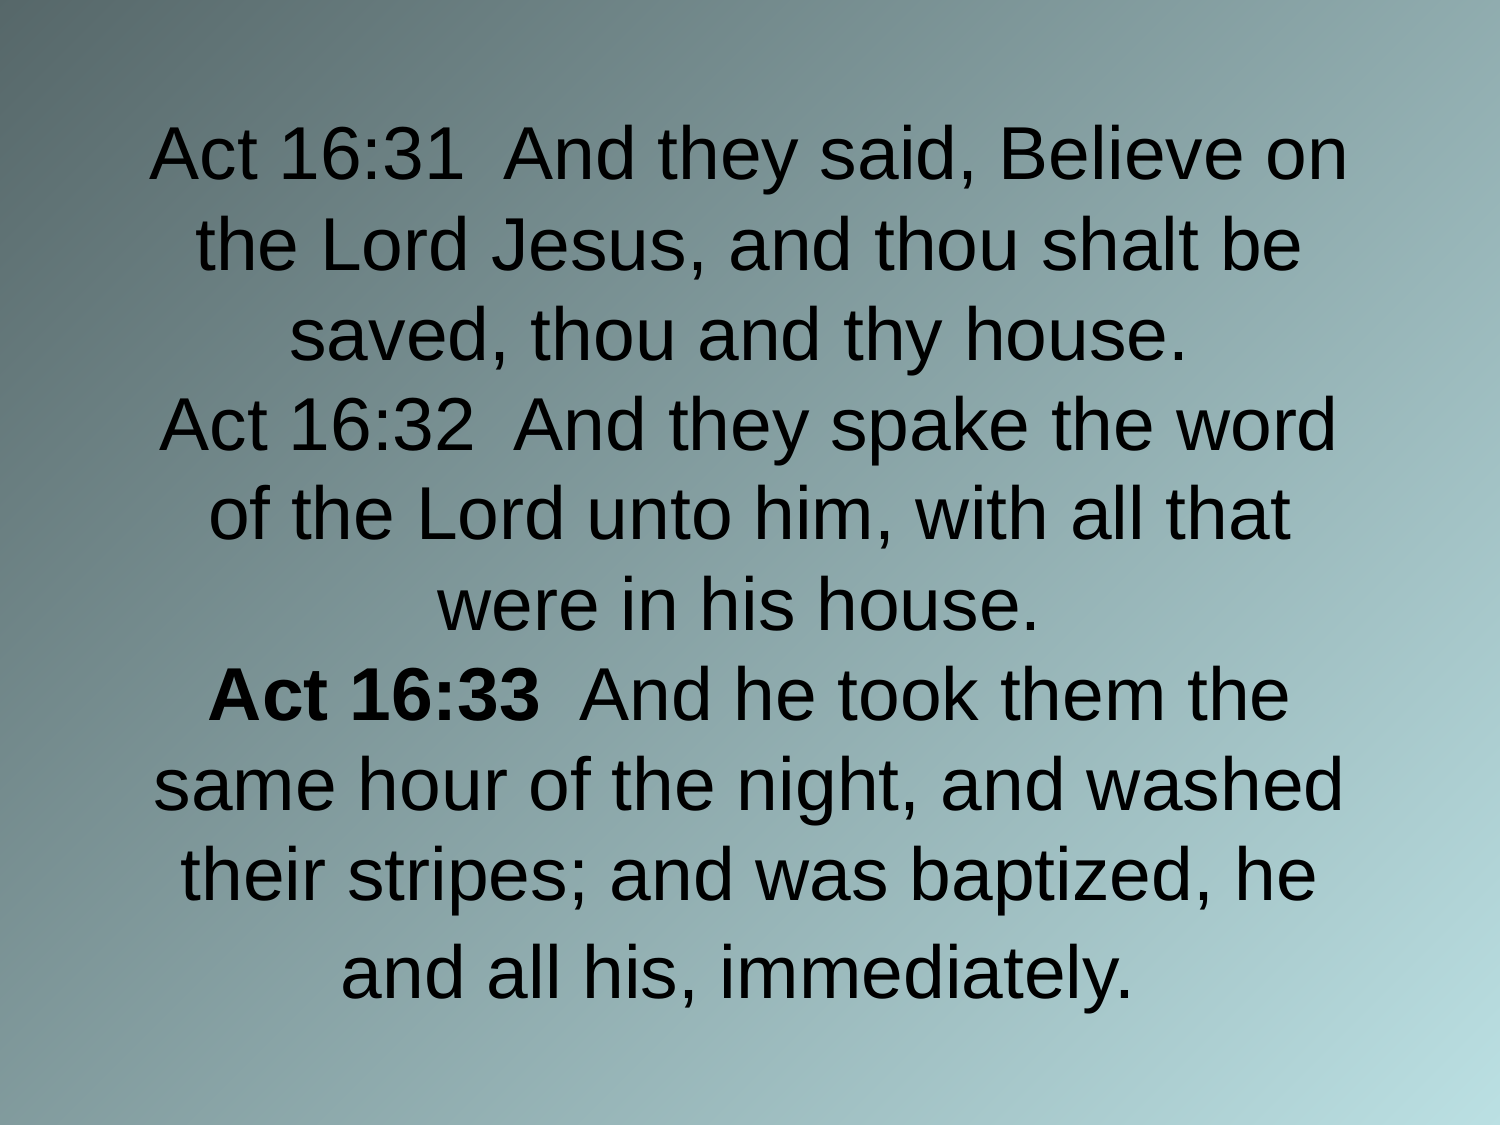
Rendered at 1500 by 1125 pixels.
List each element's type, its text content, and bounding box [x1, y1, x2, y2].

title Act 16:31 And they said, Believe on the Lord Jesus, and thou shalt be saved, thou and thy house. Act 16:32 And they spake the word of the Lord unto him, with all that were in his house. Act 16:33 And he took them the same hour of the night, and washed their stripes; and was baptized, he and all his, immediately. [112, 349, 1388, 591]
